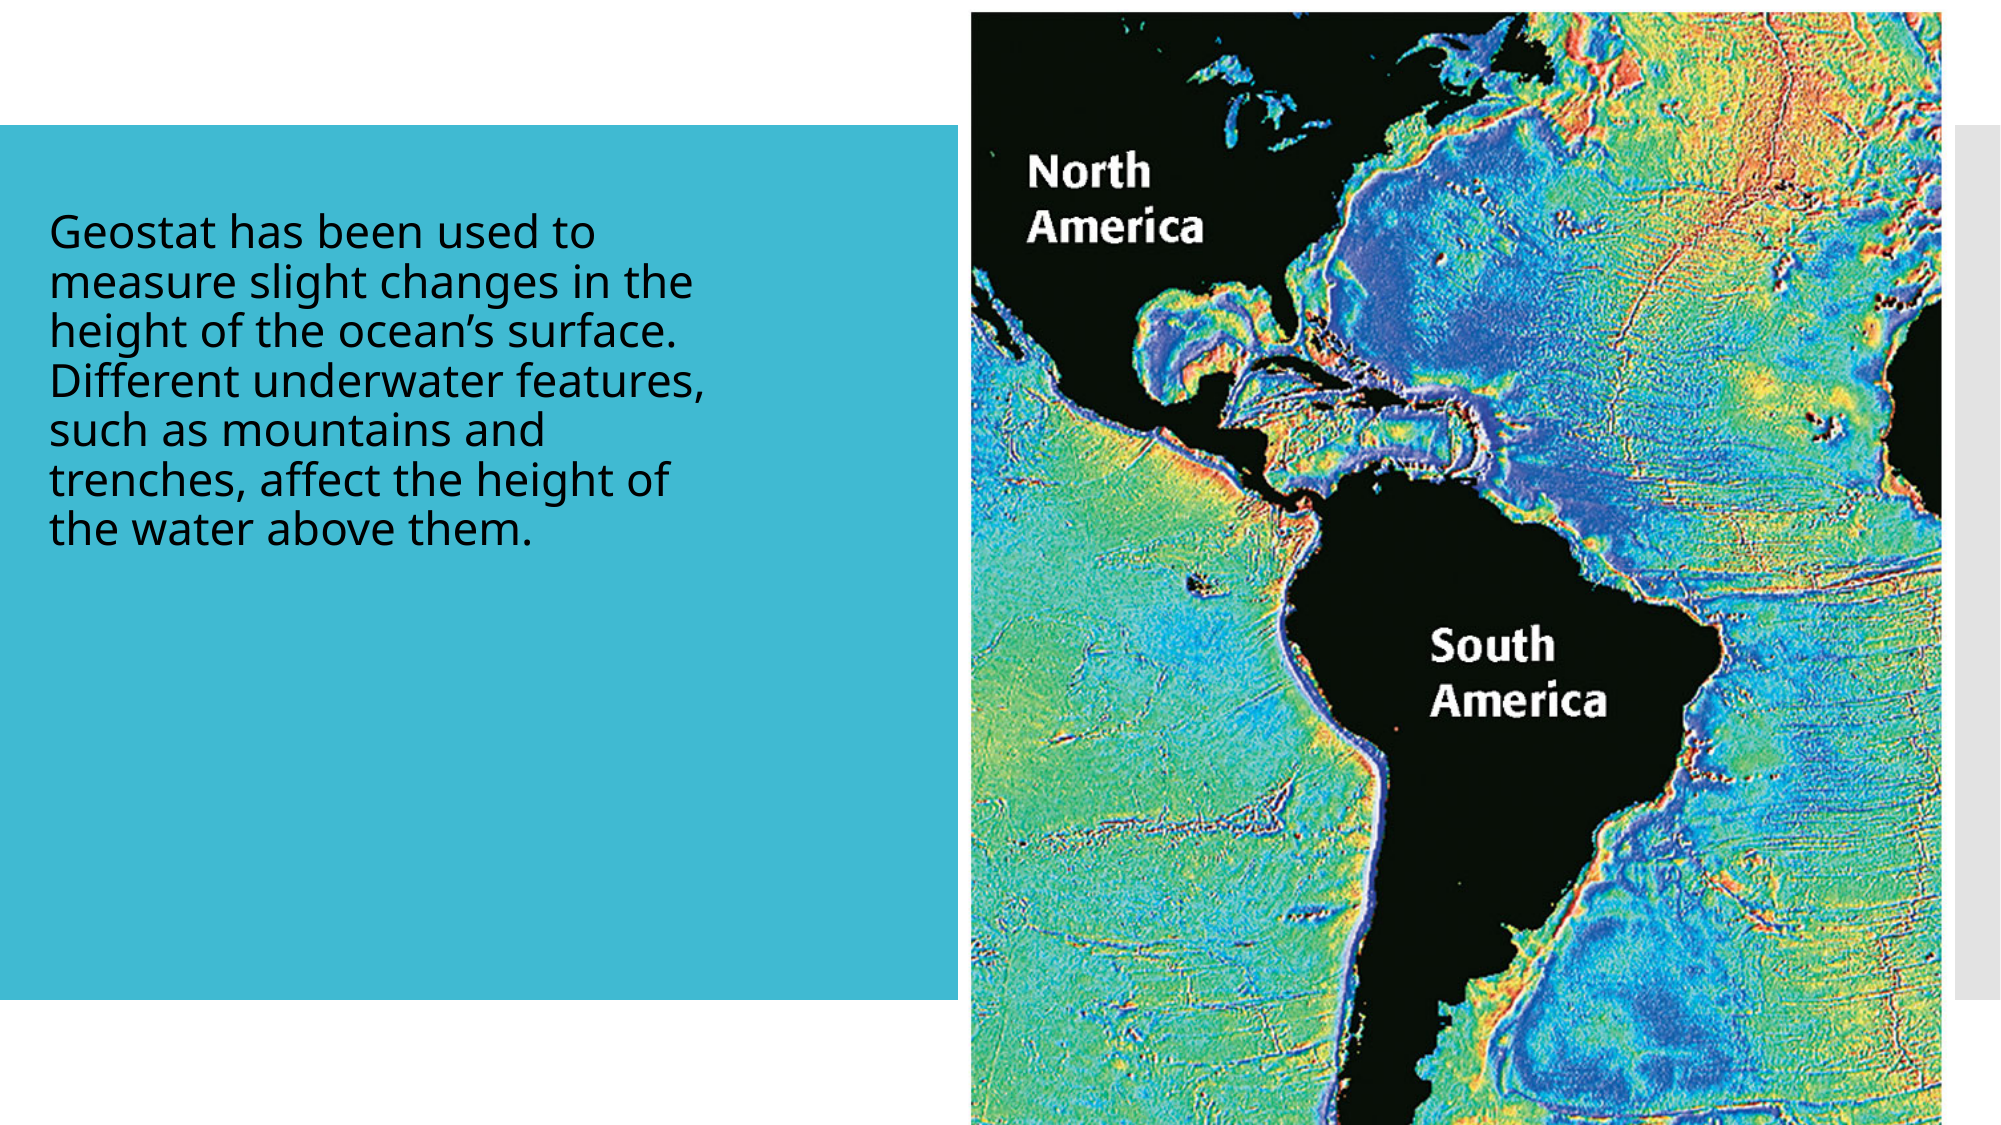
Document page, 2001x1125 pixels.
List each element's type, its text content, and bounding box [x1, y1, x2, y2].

subtitle Geostat has been used to measure slight changes in the height of the ocean’s surface. Different underwater features, such as mountains and trenches, affect the height of the water above them. [34, 201, 763, 759]
picture [958, 0, 1956, 1125]
